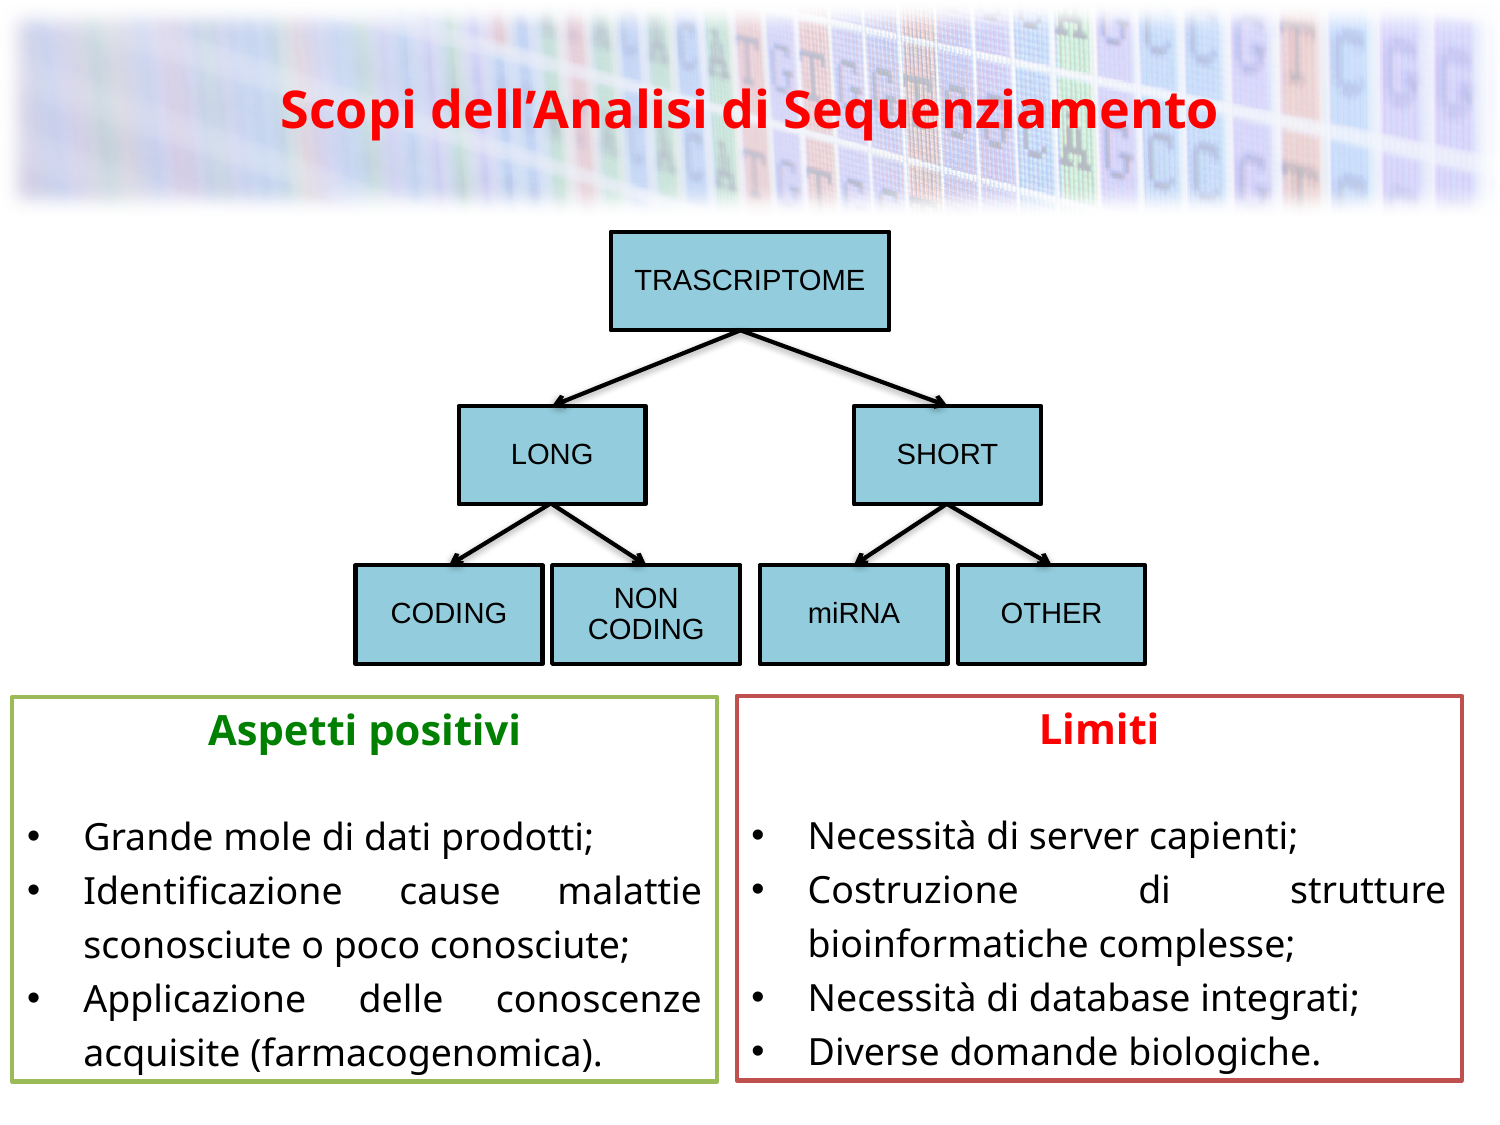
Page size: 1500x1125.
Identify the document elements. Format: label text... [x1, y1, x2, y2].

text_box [551, 330, 741, 407]
text_box Limiti Necessità di server capienti; Costruzione di strutture bioinformatiche complesse; Necessità di database integrati; Diverse domande biologiche. [735, 694, 1464, 1083]
text_box SHORT [852, 404, 1043, 503]
picture [0, 1, 1500, 216]
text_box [552, 504, 647, 566]
text_box OTHER [956, 563, 1147, 666]
text_box NON CODING [550, 563, 742, 666]
text_box TRASCRIPTOME [609, 230, 891, 328]
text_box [853, 504, 947, 566]
text_box miRNA [758, 563, 950, 666]
text_box LONG [457, 404, 648, 503]
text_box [742, 330, 948, 407]
text_box CODING [353, 563, 545, 666]
text_box Aspetti positivi Grande mole di dati prodotti; Identificazione cause malattie sconosciute o poco conosciute; Applicazione delle conoscenze acquisite (farmacogenomica). [10, 695, 719, 1084]
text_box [448, 504, 550, 566]
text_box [949, 504, 1052, 566]
